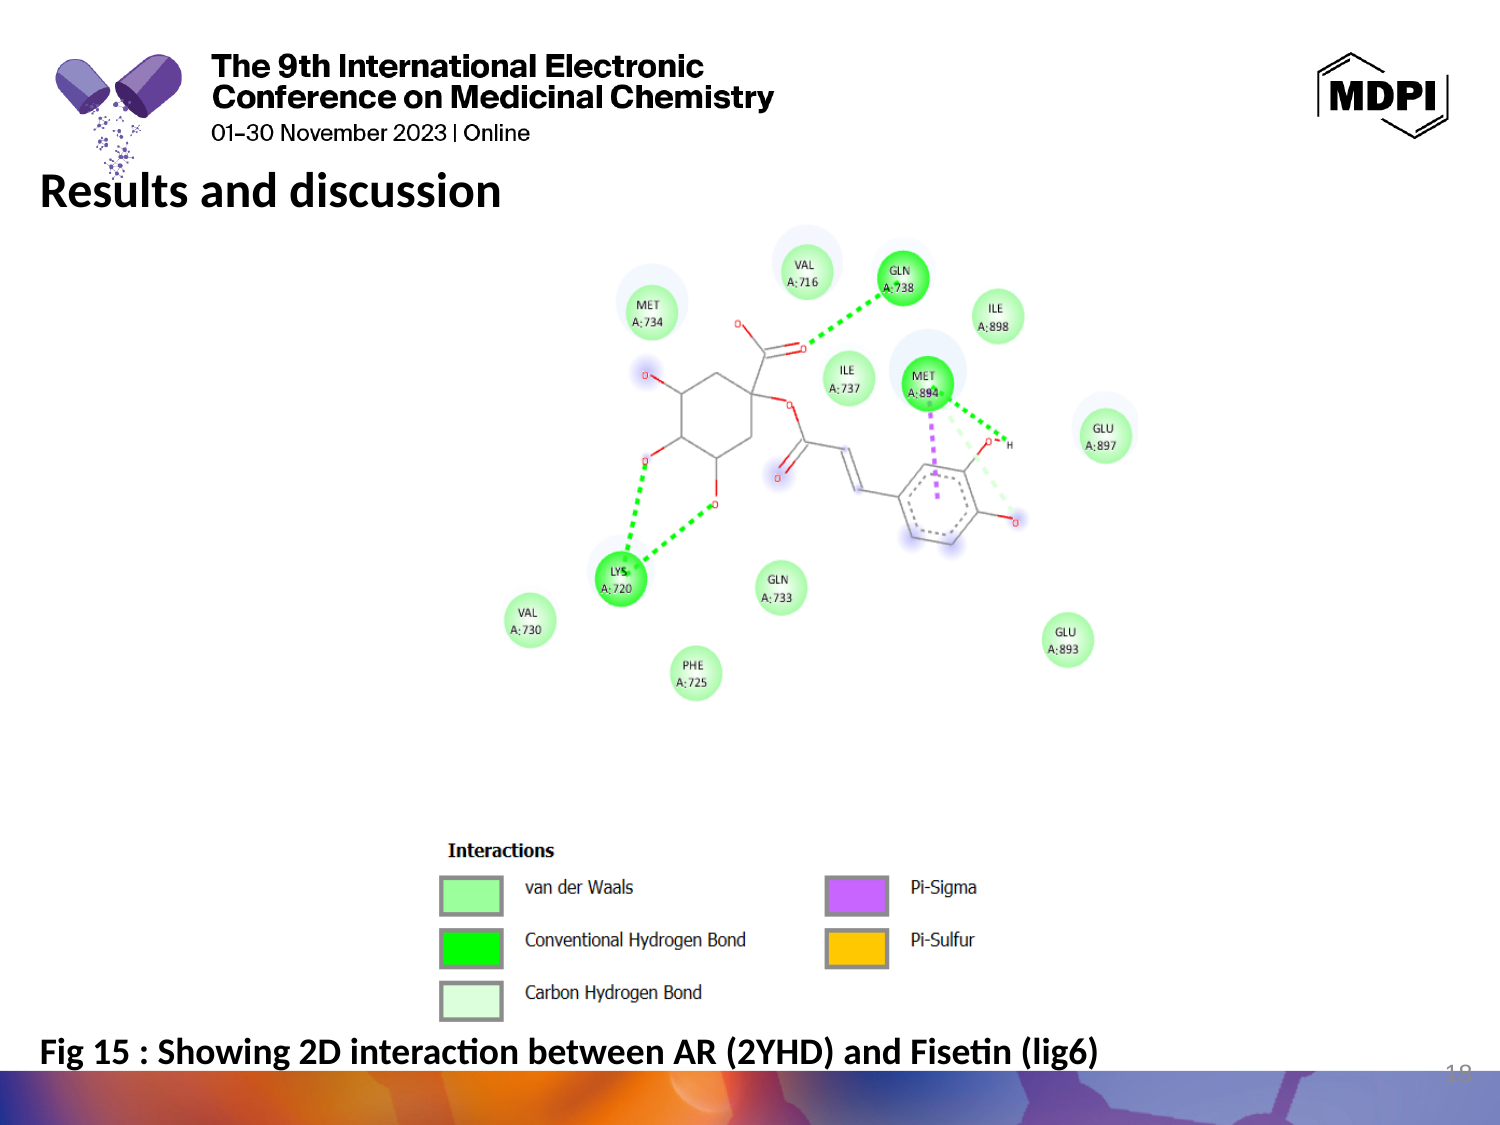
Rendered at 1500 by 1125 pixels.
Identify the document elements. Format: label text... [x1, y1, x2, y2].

picture [0, 0, 1500, 1125]
slide_number 18 [1137, 1042, 1488, 1103]
text_box Results and discussion Fig 15 : Showing 2D interaction between AR (2YHD) and Fisetin (lig6) [24, 149, 1425, 1080]
